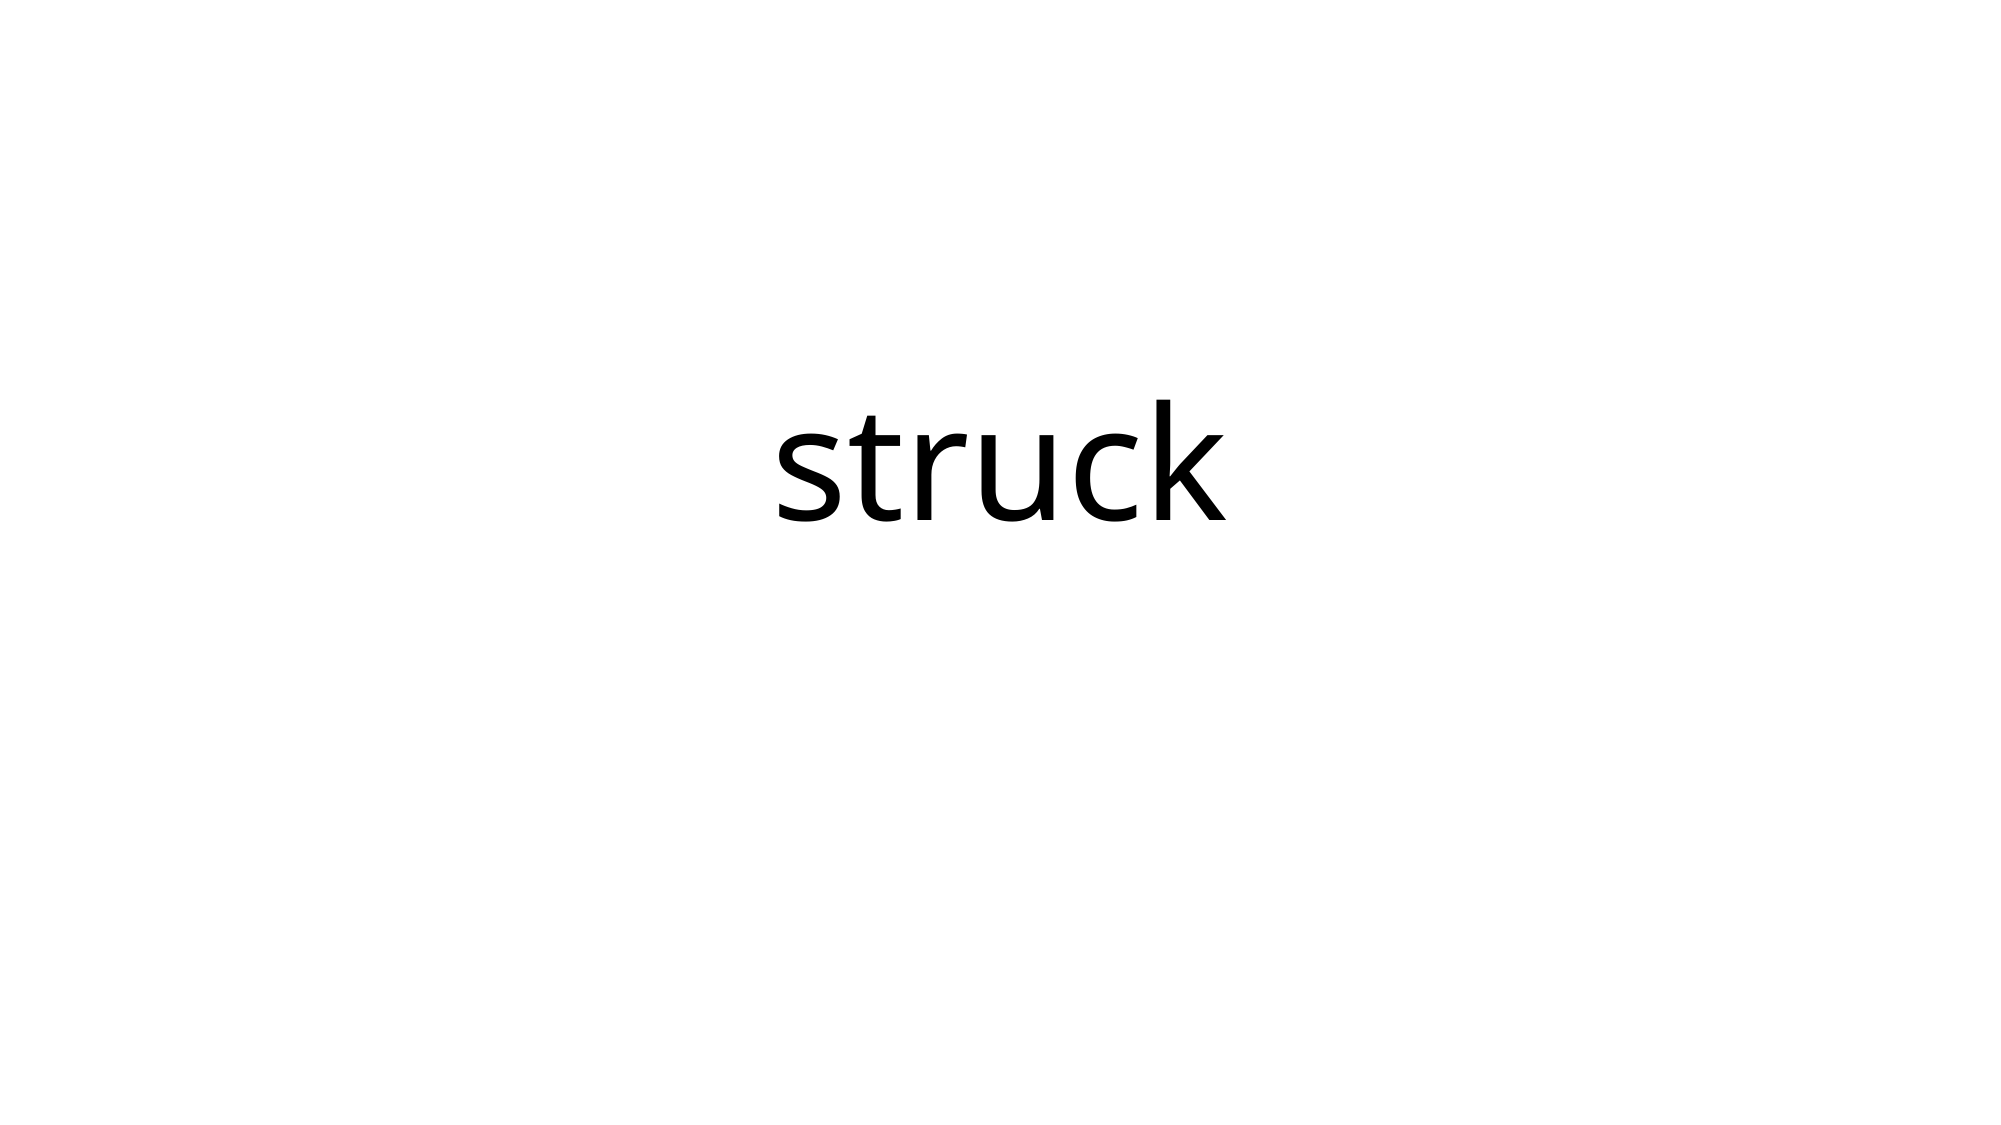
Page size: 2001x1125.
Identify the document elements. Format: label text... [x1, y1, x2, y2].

title struck [362, 375, 1638, 563]
